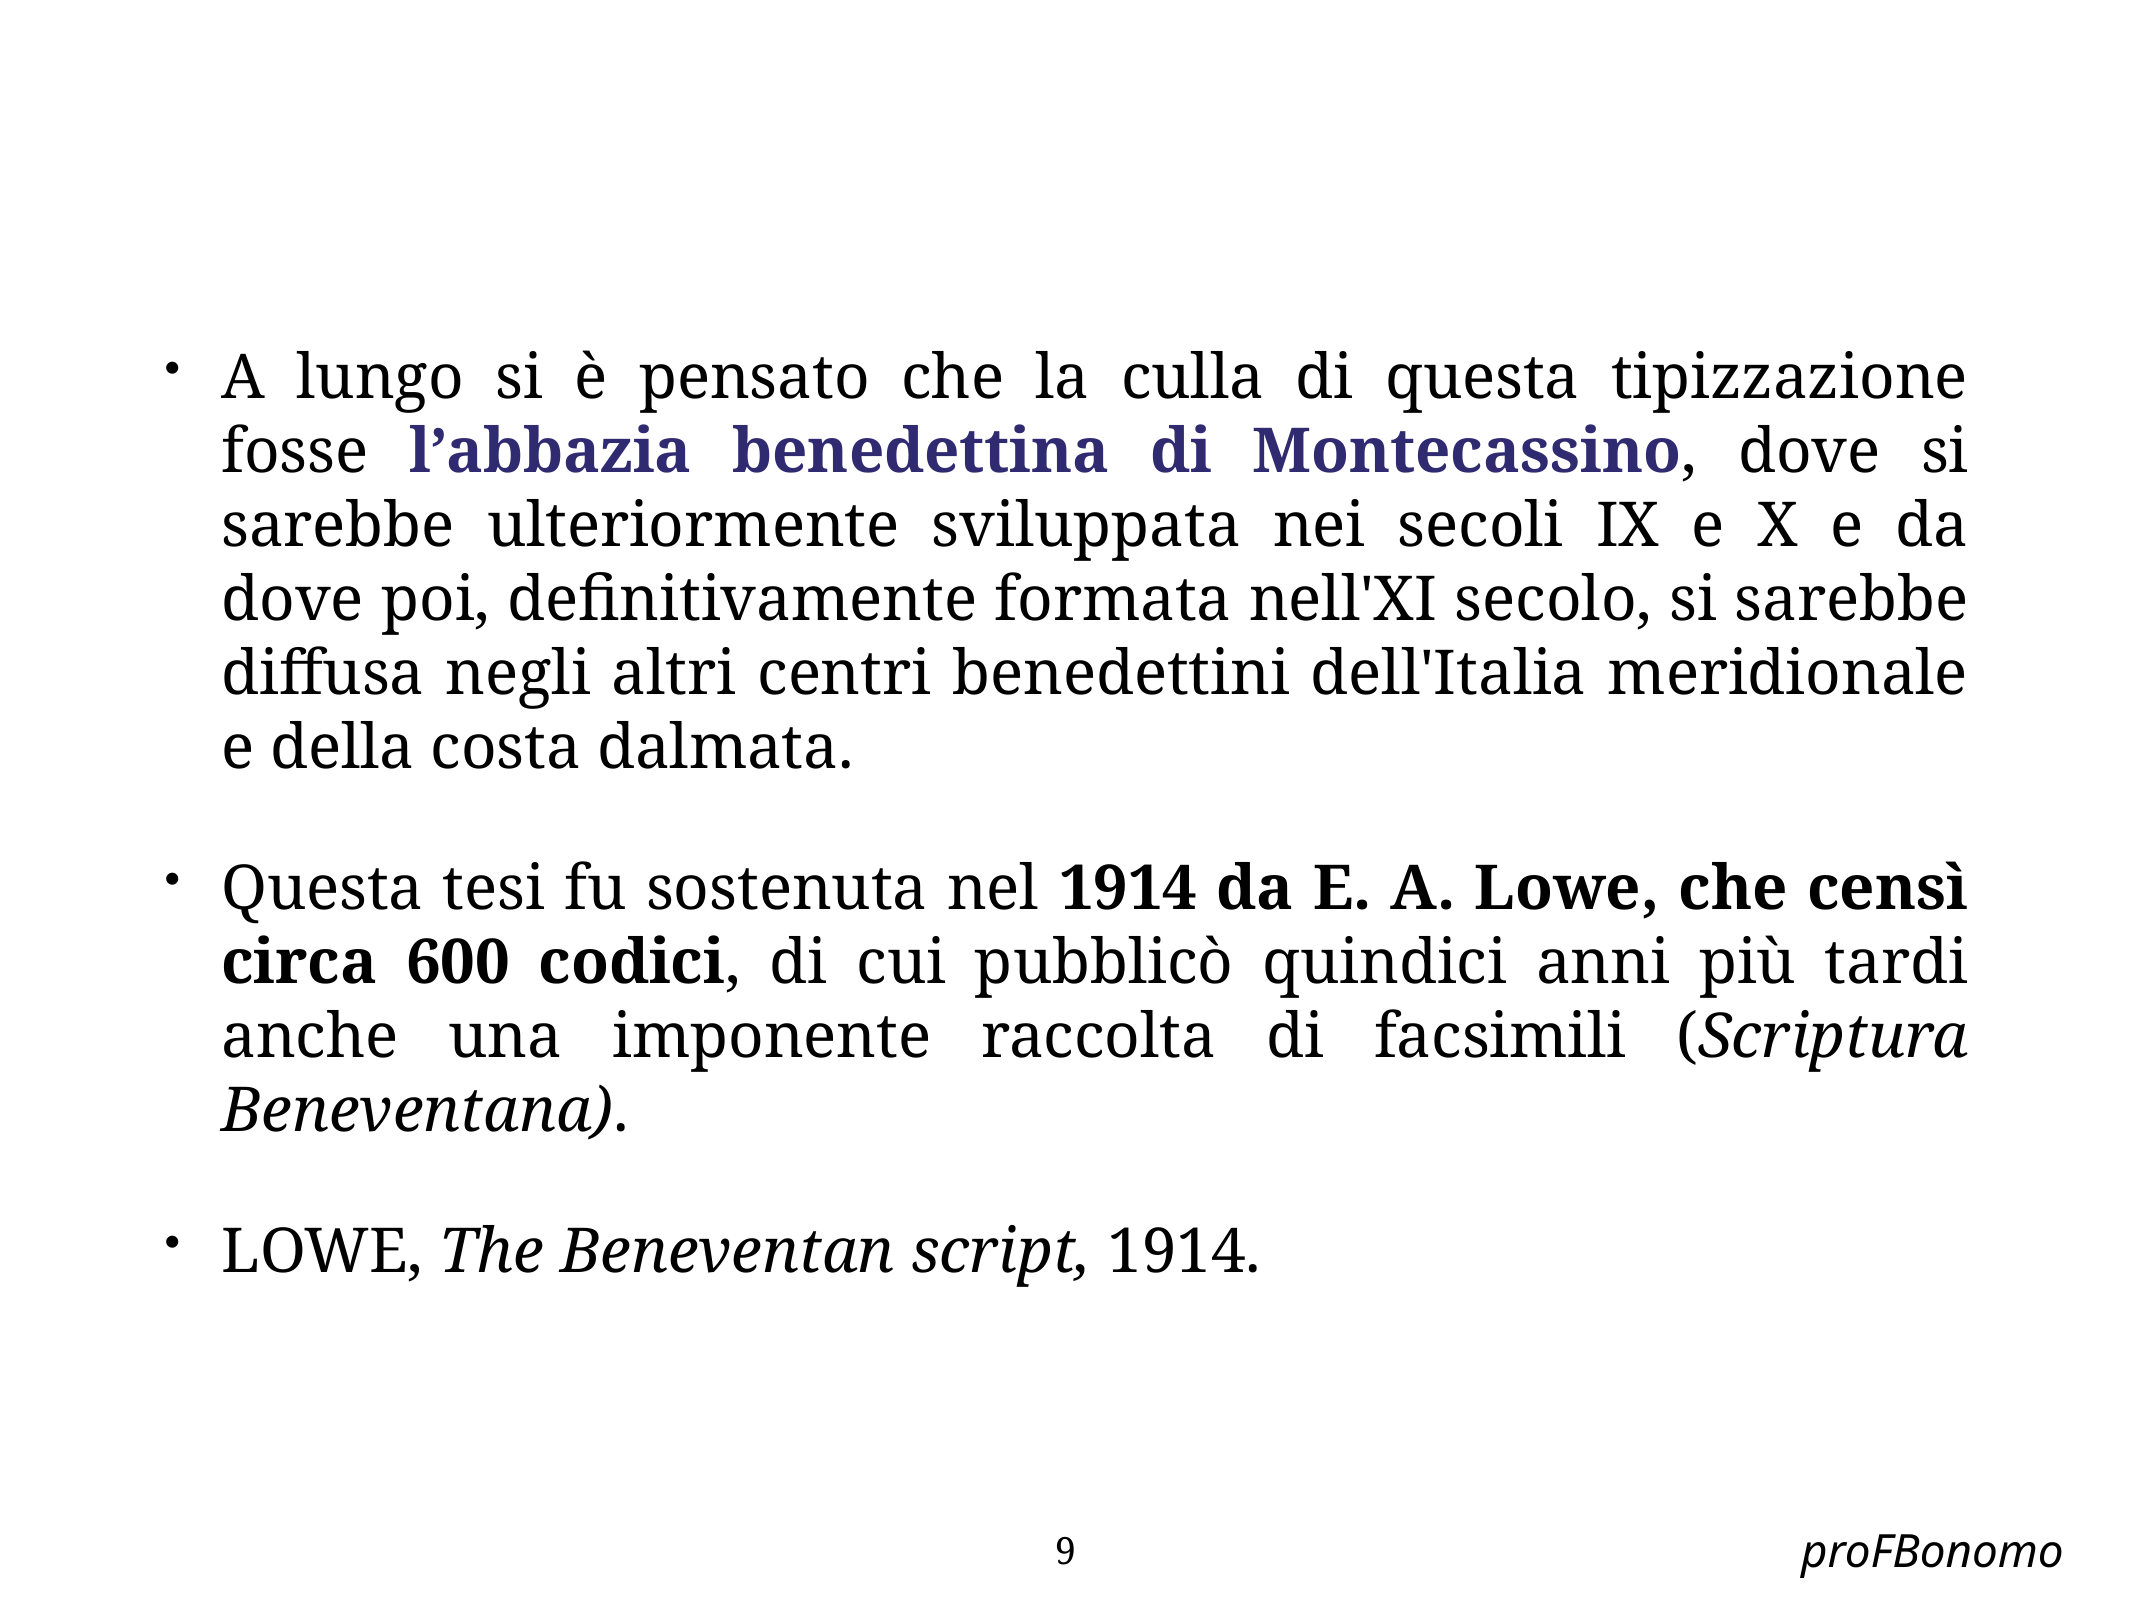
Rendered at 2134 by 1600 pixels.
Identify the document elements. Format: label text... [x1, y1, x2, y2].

text_box proFBonomo [1792, 1513, 2073, 1585]
slide_number 9 [1044, 1518, 1087, 1580]
list A lungo si è pensato che la culla di questa tipizzazione fosse l’abbazia benedettina di Montecassino, dove si sarebbe ulteriormente sviluppata nei secoli IX e X e da dove poi, definitivamente formata nell'XI secolo, si sarebbe diffusa negli altri centri benedettini dell'Italia meridionale e della costa dalmata. Questa tesi fu sostenuta nel 1914 da E. A. Lowe, che censì circa 600 codici, di cui pubblicò quindici anni più tardi anche una imponente raccolta di facsimili (Scriptura Beneventana). Lowe, The Beneventan script, 1914. [155, 229, 1978, 1393]
